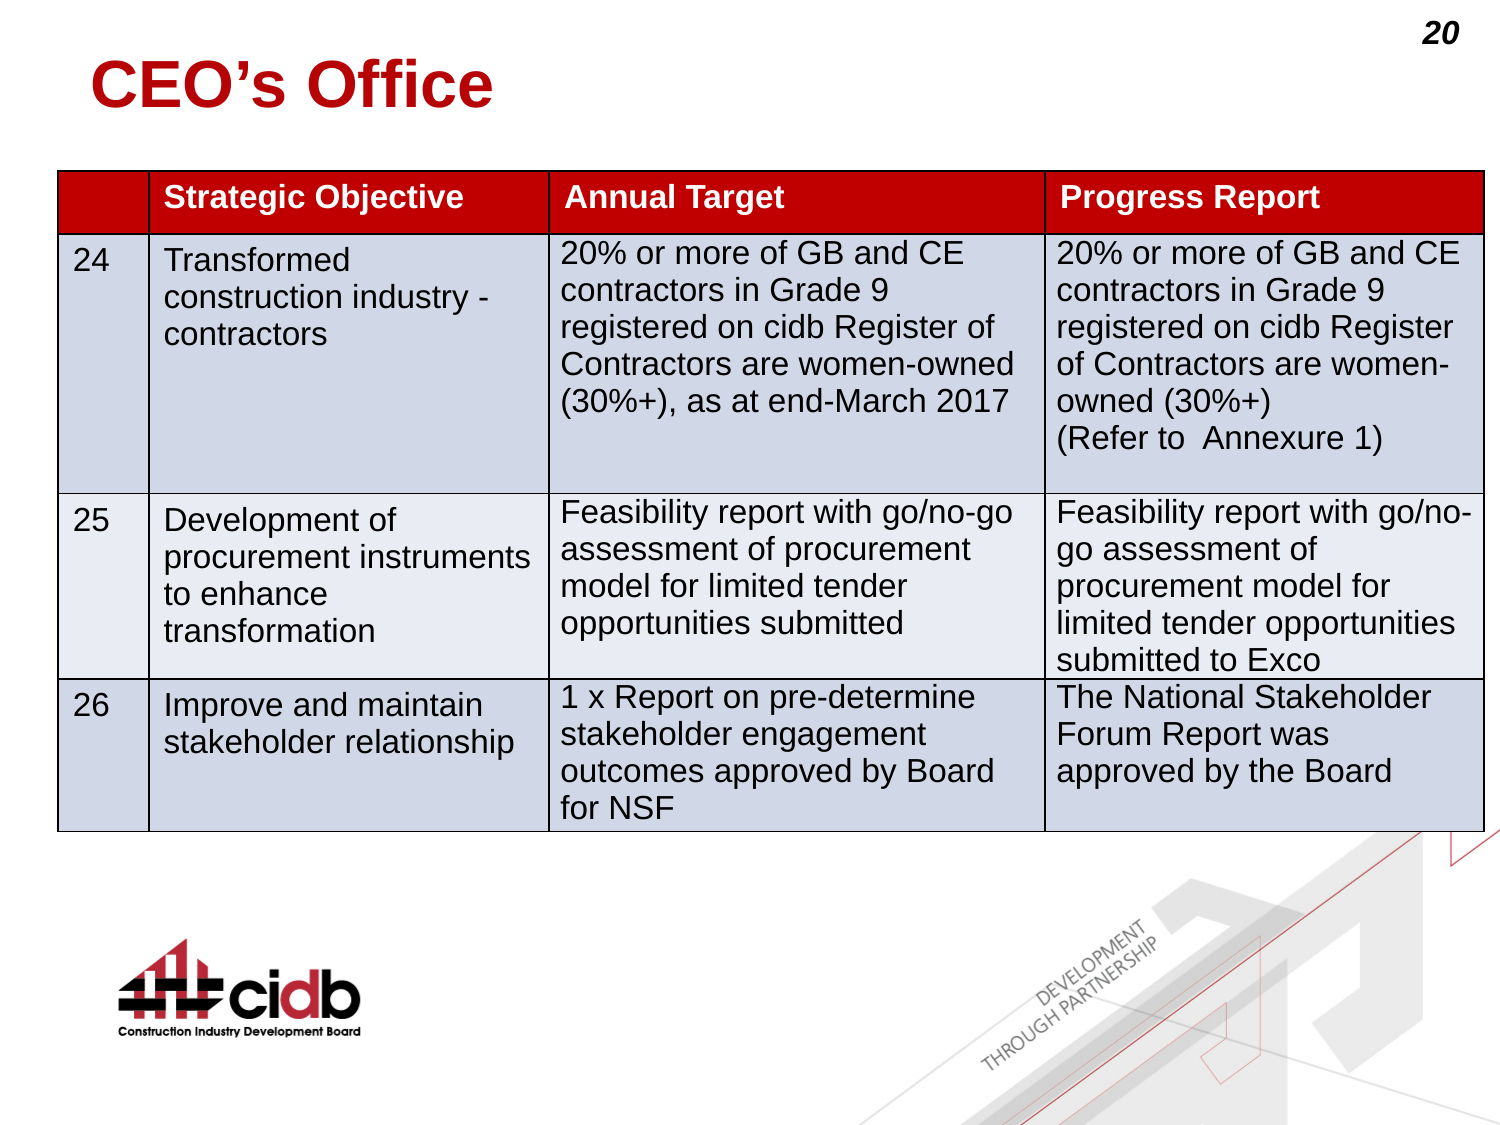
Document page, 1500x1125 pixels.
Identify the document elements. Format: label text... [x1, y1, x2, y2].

table_cell 20% or more of GB and CE contractors in Grade 9 registered on cidb Register of Contractors are women-owned (30%+), as at end-March 2017 [550, 235, 1044, 493]
picture [0, 0, 1500, 1125]
table_header Progress Report [1046, 172, 1483, 233]
table_header Strategic Objective [150, 172, 548, 233]
table_cell Feasibility report with go/no-go assessment of procurement model for limited tender opportunities submitted to Exco [1046, 494, 1483, 678]
table_cell Development of procurement instruments to enhance transformation [150, 494, 548, 678]
table_header [59, 172, 148, 233]
table_cell Improve and maintain stakeholder relationship [150, 680, 548, 831]
table_cell 26 [59, 680, 148, 831]
table_cell 20% or more of GB and CE contractors in Grade 9 registered on cidb Register of Contractors are women-owned (30%+) (Refer to Annexure 1) [1046, 235, 1483, 493]
table_cell 1 x Report on pre-determine stakeholder engagement outcomes approved by Board for NSF [550, 680, 1044, 831]
table_cell The National Stakeholder Forum Report was approved by the Board [1046, 680, 1483, 831]
table_header Annual Target [550, 172, 1044, 233]
table_cell 24 [59, 235, 148, 493]
title CEO’s Office [75, 17, 1425, 144]
table_cell 25 [59, 494, 148, 678]
table_cell Feasibility report with go/no-go assessment of procurement model for limited tender opportunities submitted [550, 494, 1044, 678]
table_cell Transformed construction industry - contractors [150, 235, 548, 493]
